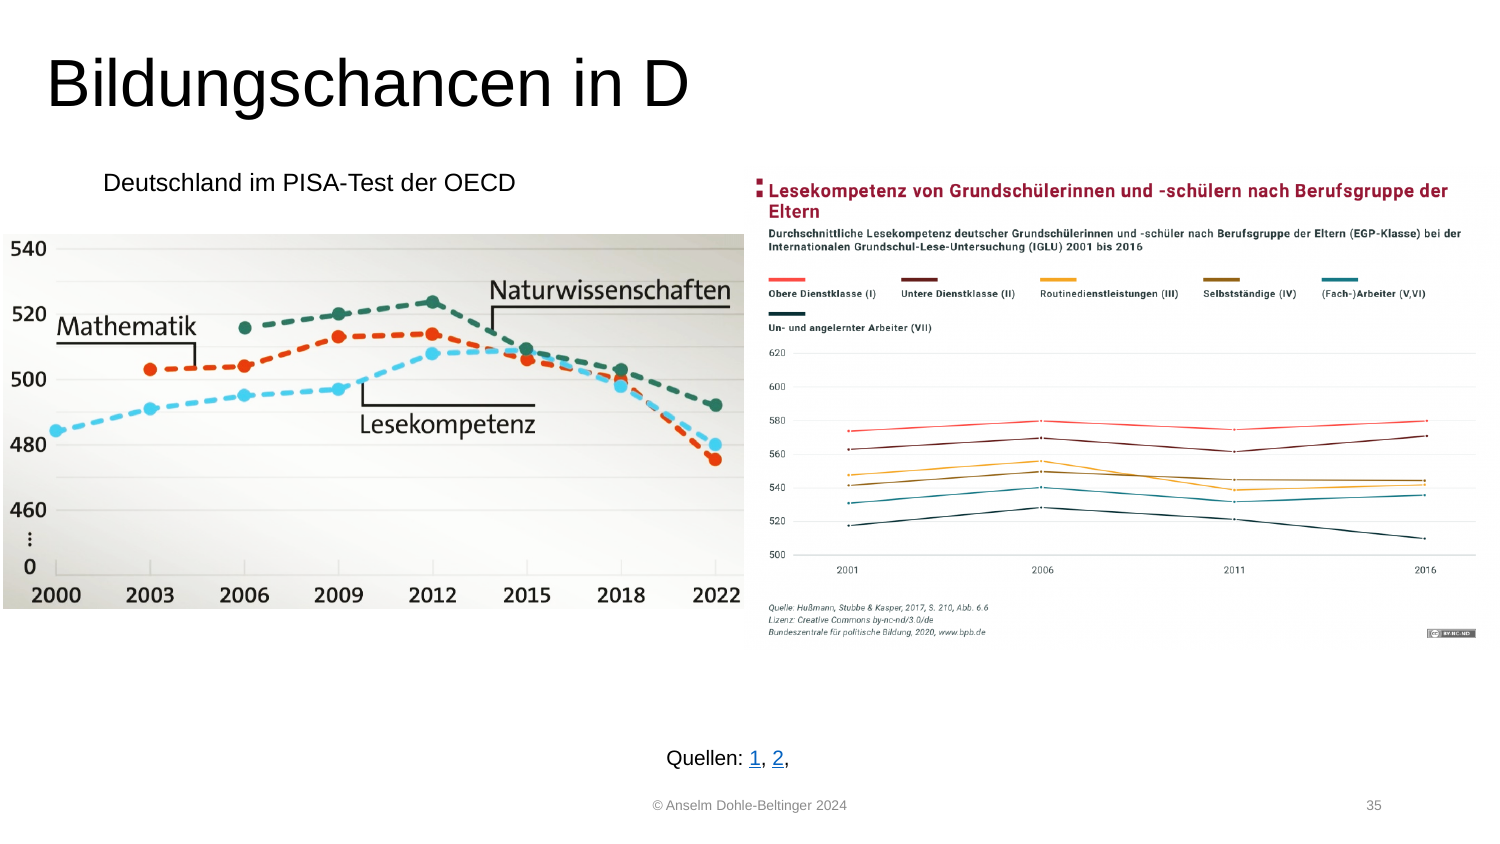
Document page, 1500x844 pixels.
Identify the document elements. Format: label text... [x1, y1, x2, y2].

footer © Anselm Dohle-Beltinger 2024 [496, 782, 1004, 827]
slide_number 35 [1059, 782, 1397, 827]
text_box Deutschland im PISA-Test der OECD [103, 167, 573, 197]
picture [3, 166, 1500, 650]
text_box Quellen: 1, 2, [666, 744, 993, 770]
title Bildungschancen in D [31, 3, 724, 167]
